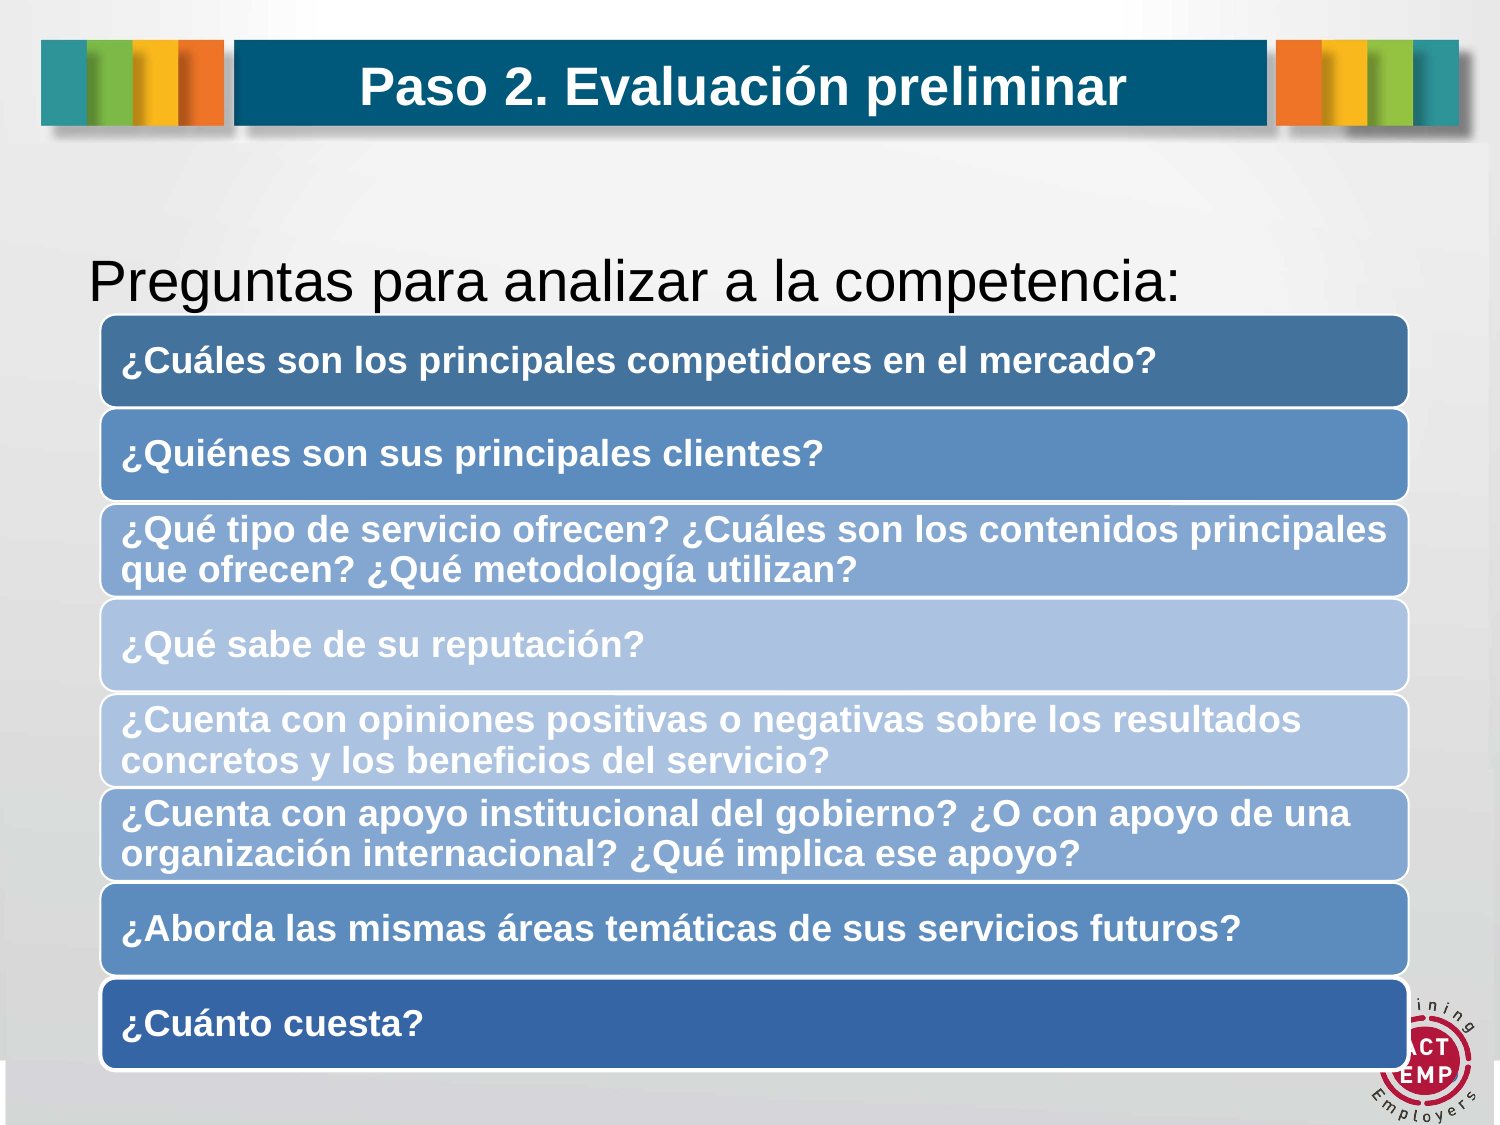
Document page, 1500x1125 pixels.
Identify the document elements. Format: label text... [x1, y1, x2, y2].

picture [0, 0, 1500, 1125]
title Paso 2. Evaluación preliminar [253, 42, 1235, 126]
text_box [100, 314, 1409, 1071]
text_box [1371, 998, 1476, 1124]
text_box Preguntas para analizar a la competencia: [74, 149, 1424, 337]
